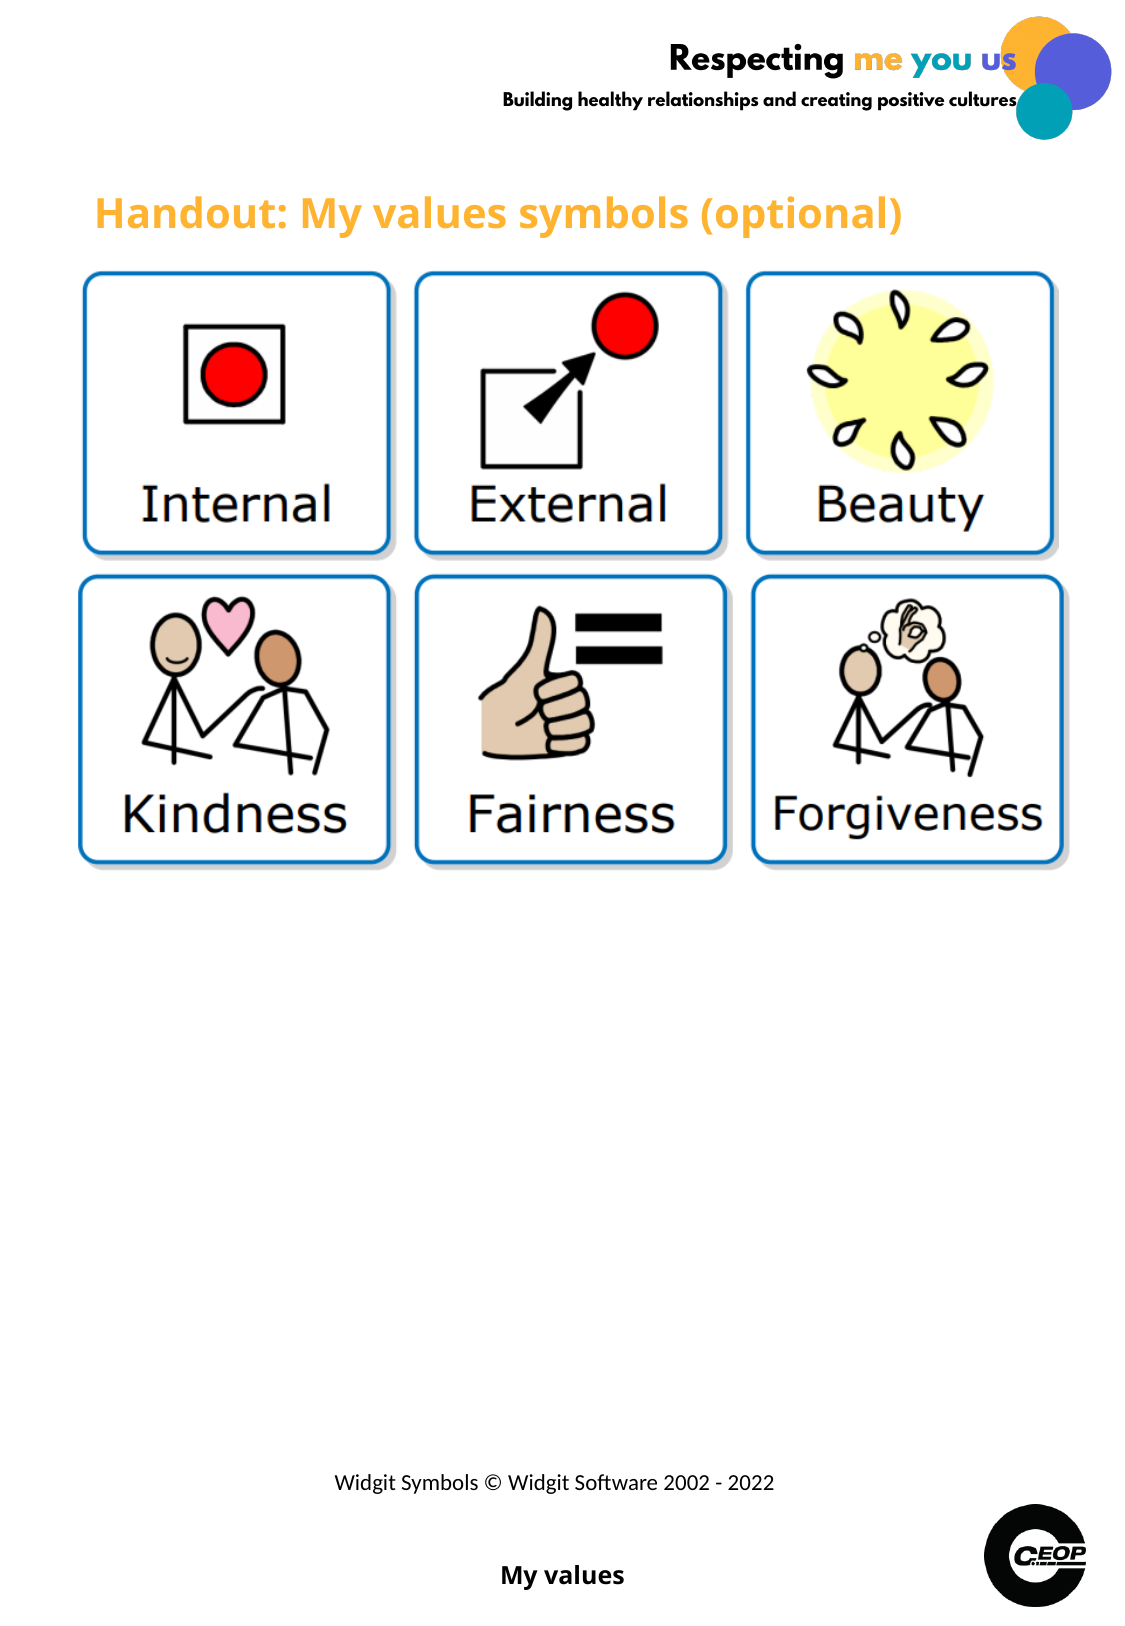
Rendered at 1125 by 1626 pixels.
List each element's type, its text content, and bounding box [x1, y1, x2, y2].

picture [984, 1504, 1086, 1607]
picture [70, 569, 1072, 871]
picture [78, 269, 1059, 566]
text_box Widgit Symbols © Widgit Software 2002 - 2022 [319, 1460, 805, 1503]
list My values [319, 1555, 805, 1604]
picture [469, 8, 1125, 146]
title Handout: My values symbols (optional) [78, 143, 1036, 246]
